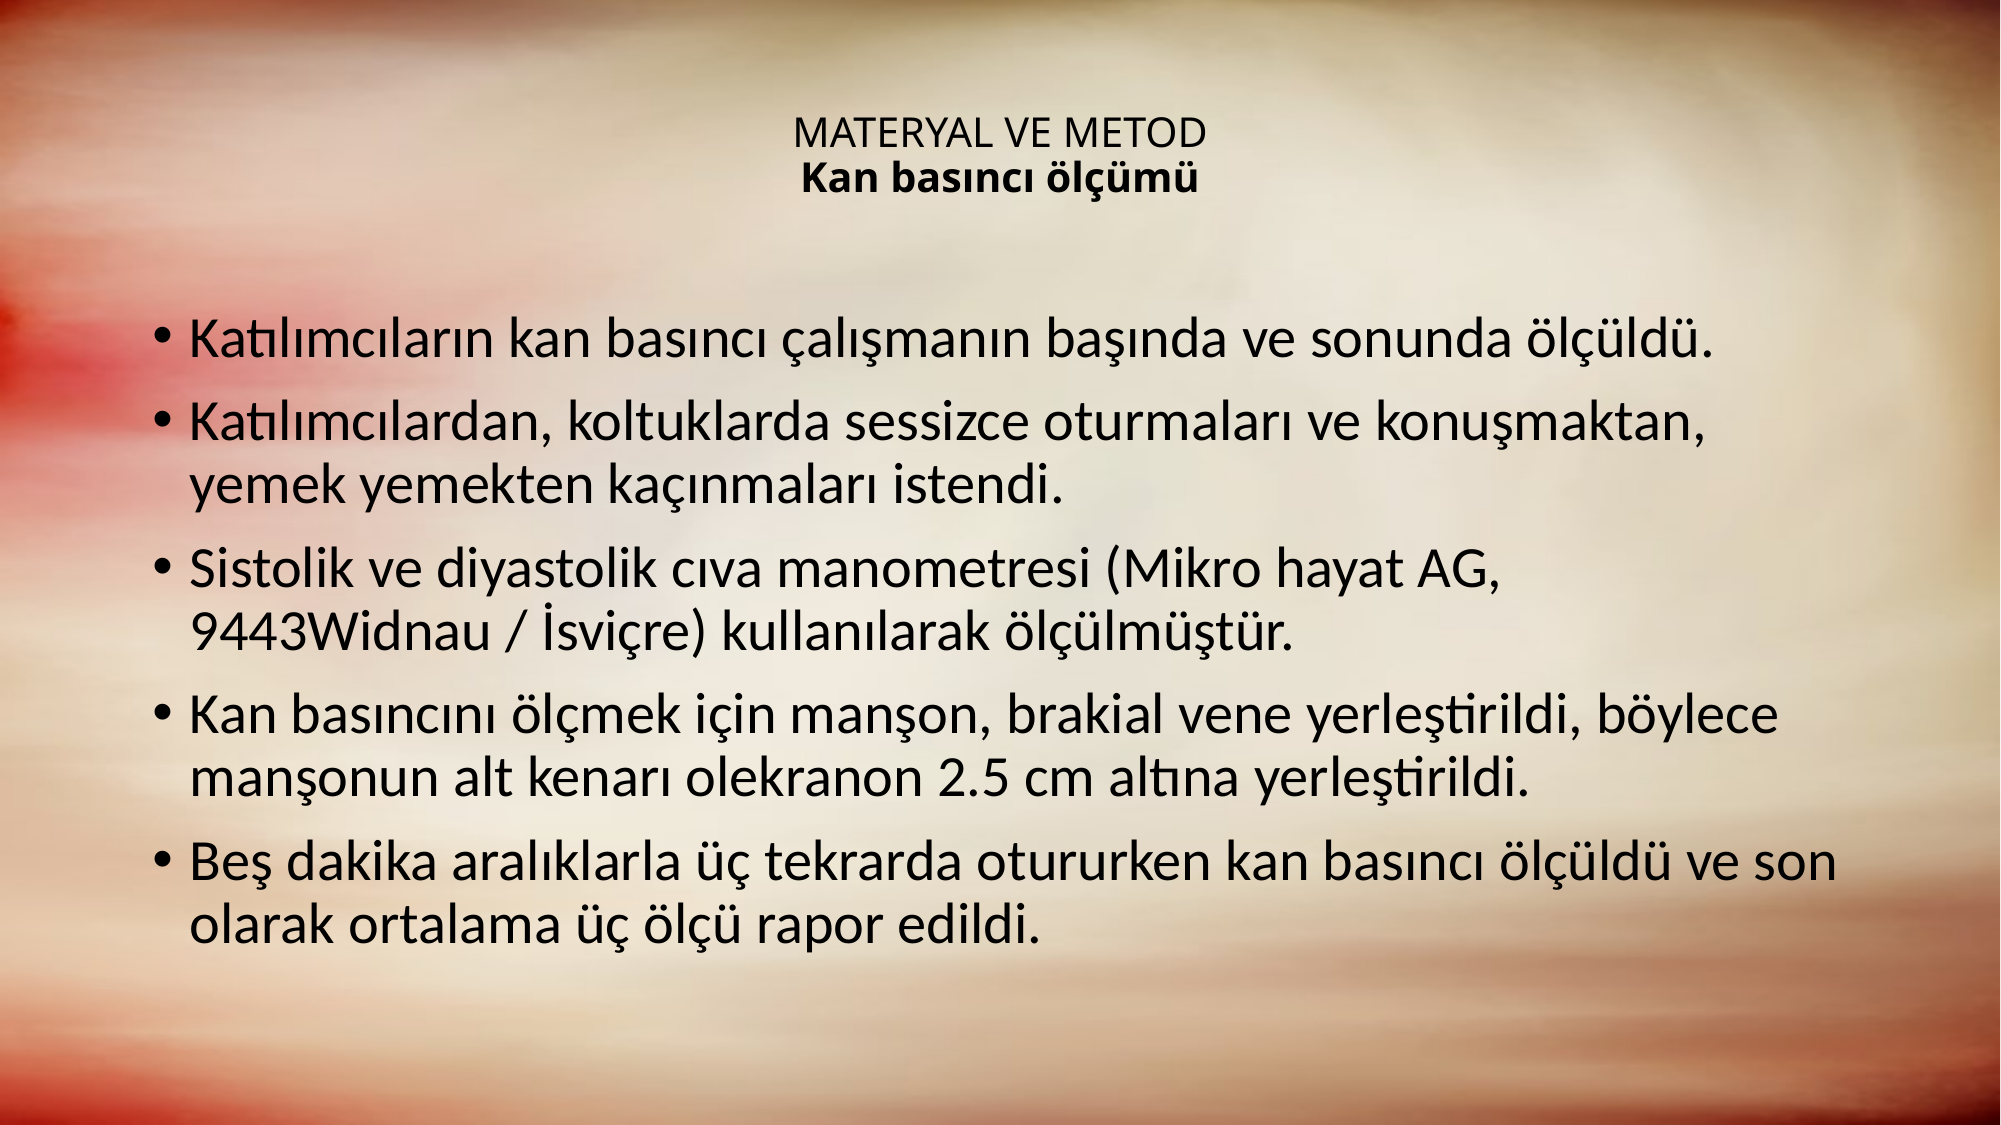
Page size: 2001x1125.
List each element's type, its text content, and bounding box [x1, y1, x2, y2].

list Katılımcıların kan basıncı çalışmanın başında ve sonunda ölçüldü. Katılımcılardan, koltuklarda sessizce oturmaları ve konuşmaktan, yemek yemekten kaçınmaları istendi. Sistolik ve diyastolik cıva manometresi (Mikro hayat AG, 9443Widnau / İsviçre) kullanılarak ölçülmüştür. Kan basıncını ölçmek için manşon, brakial vene yerleştirildi, böylece manşonun alt kenarı olekranon 2.5 cm altına yerleştirildi. Beş dakika aralıklarla üç tekrarda otururken kan basıncı ölçüldü ve son olarak ortalama üç ölçü rapor edildi. [137, 299, 1863, 1014]
picture [0, 0, 2001, 1125]
title MATERYAL VE METOD Kan basıncı ölçümü [137, 59, 1863, 278]
